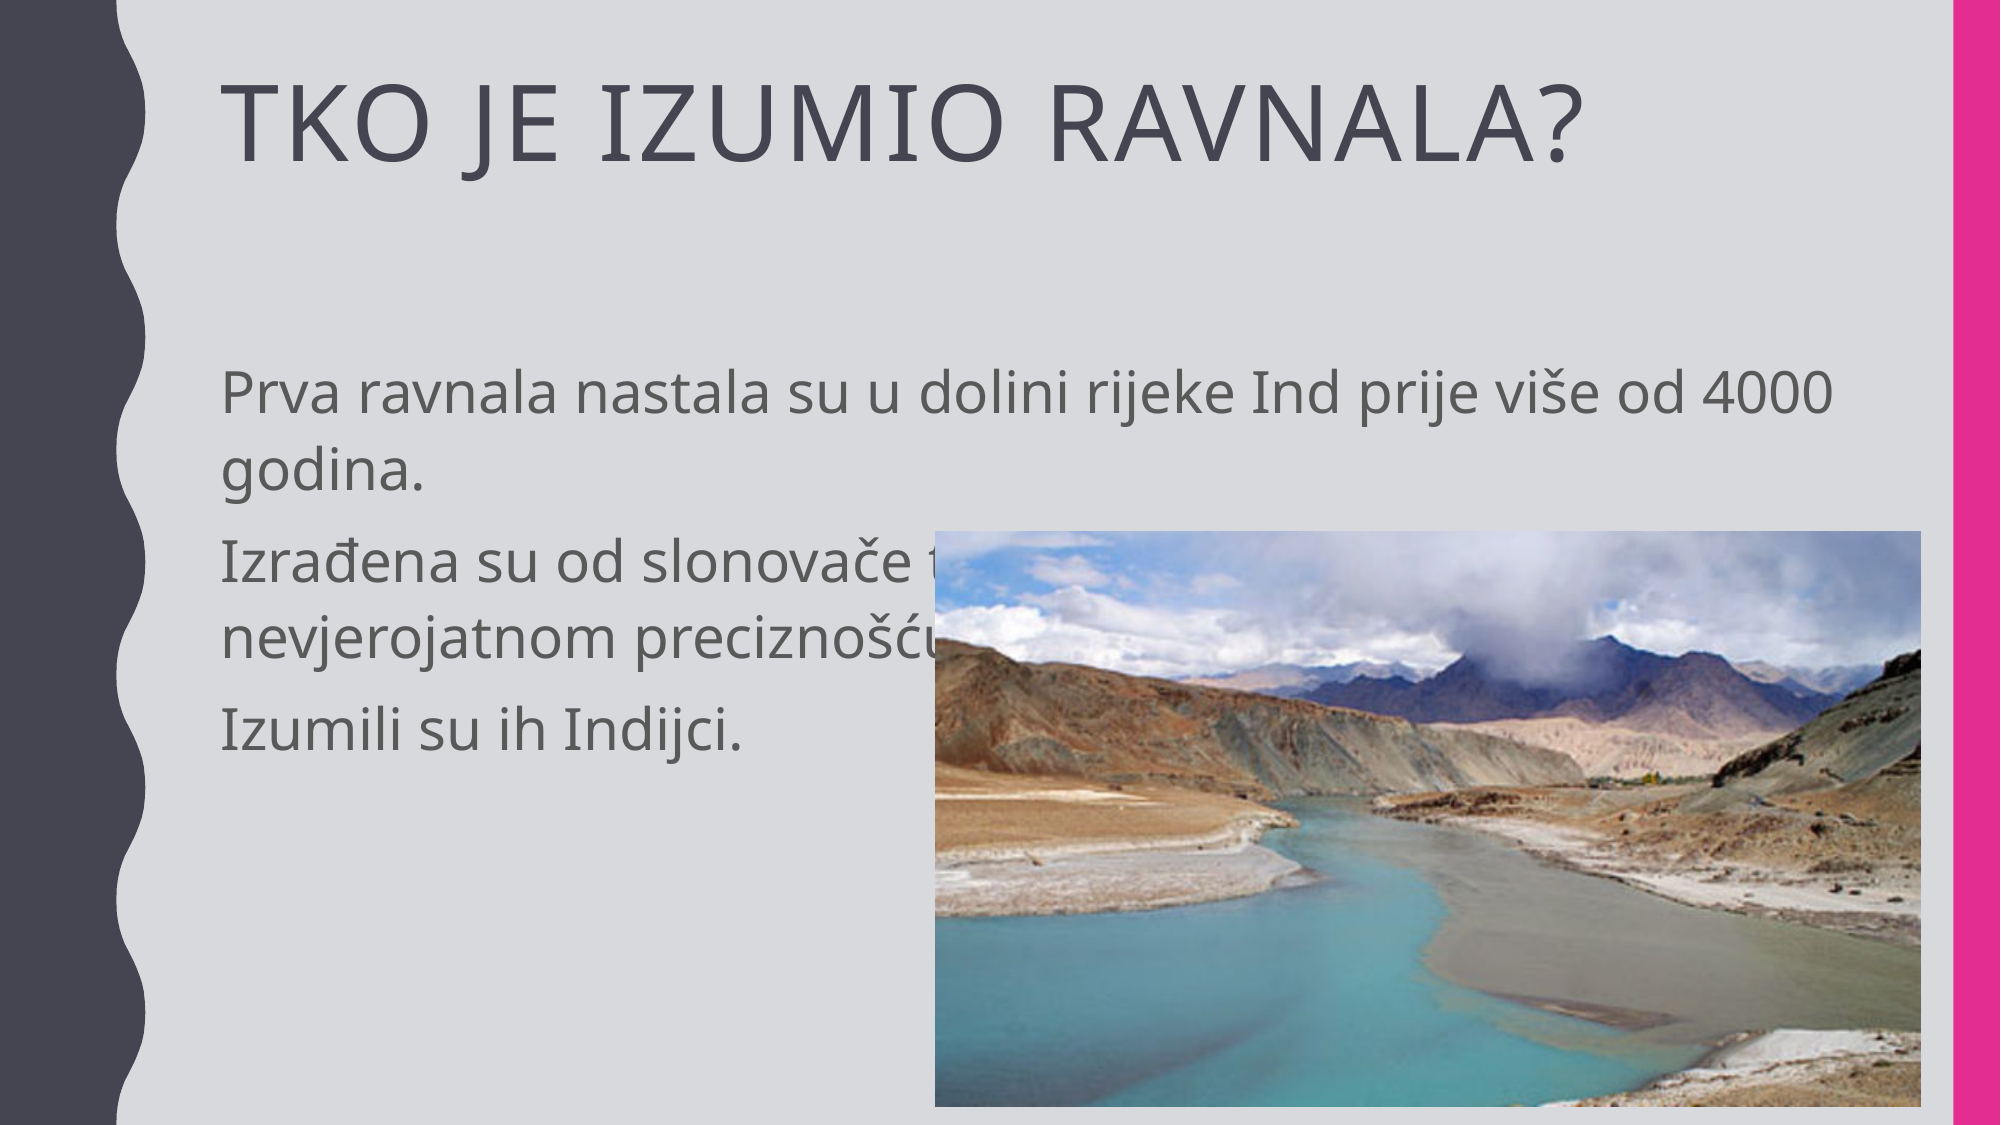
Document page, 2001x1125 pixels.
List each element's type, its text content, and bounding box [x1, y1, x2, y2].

list Prva ravnala nastala su u dolini rijeke Ind prije više od 4000 godina. Izrađena su od slonovače te su mjere na njima određene s nevjerojatnom preciznošću. Izumili su ih Indijci. [205, 341, 1875, 931]
picture [935, 531, 1921, 1107]
title Tko je izumio ravnala? [205, 62, 1875, 308]
